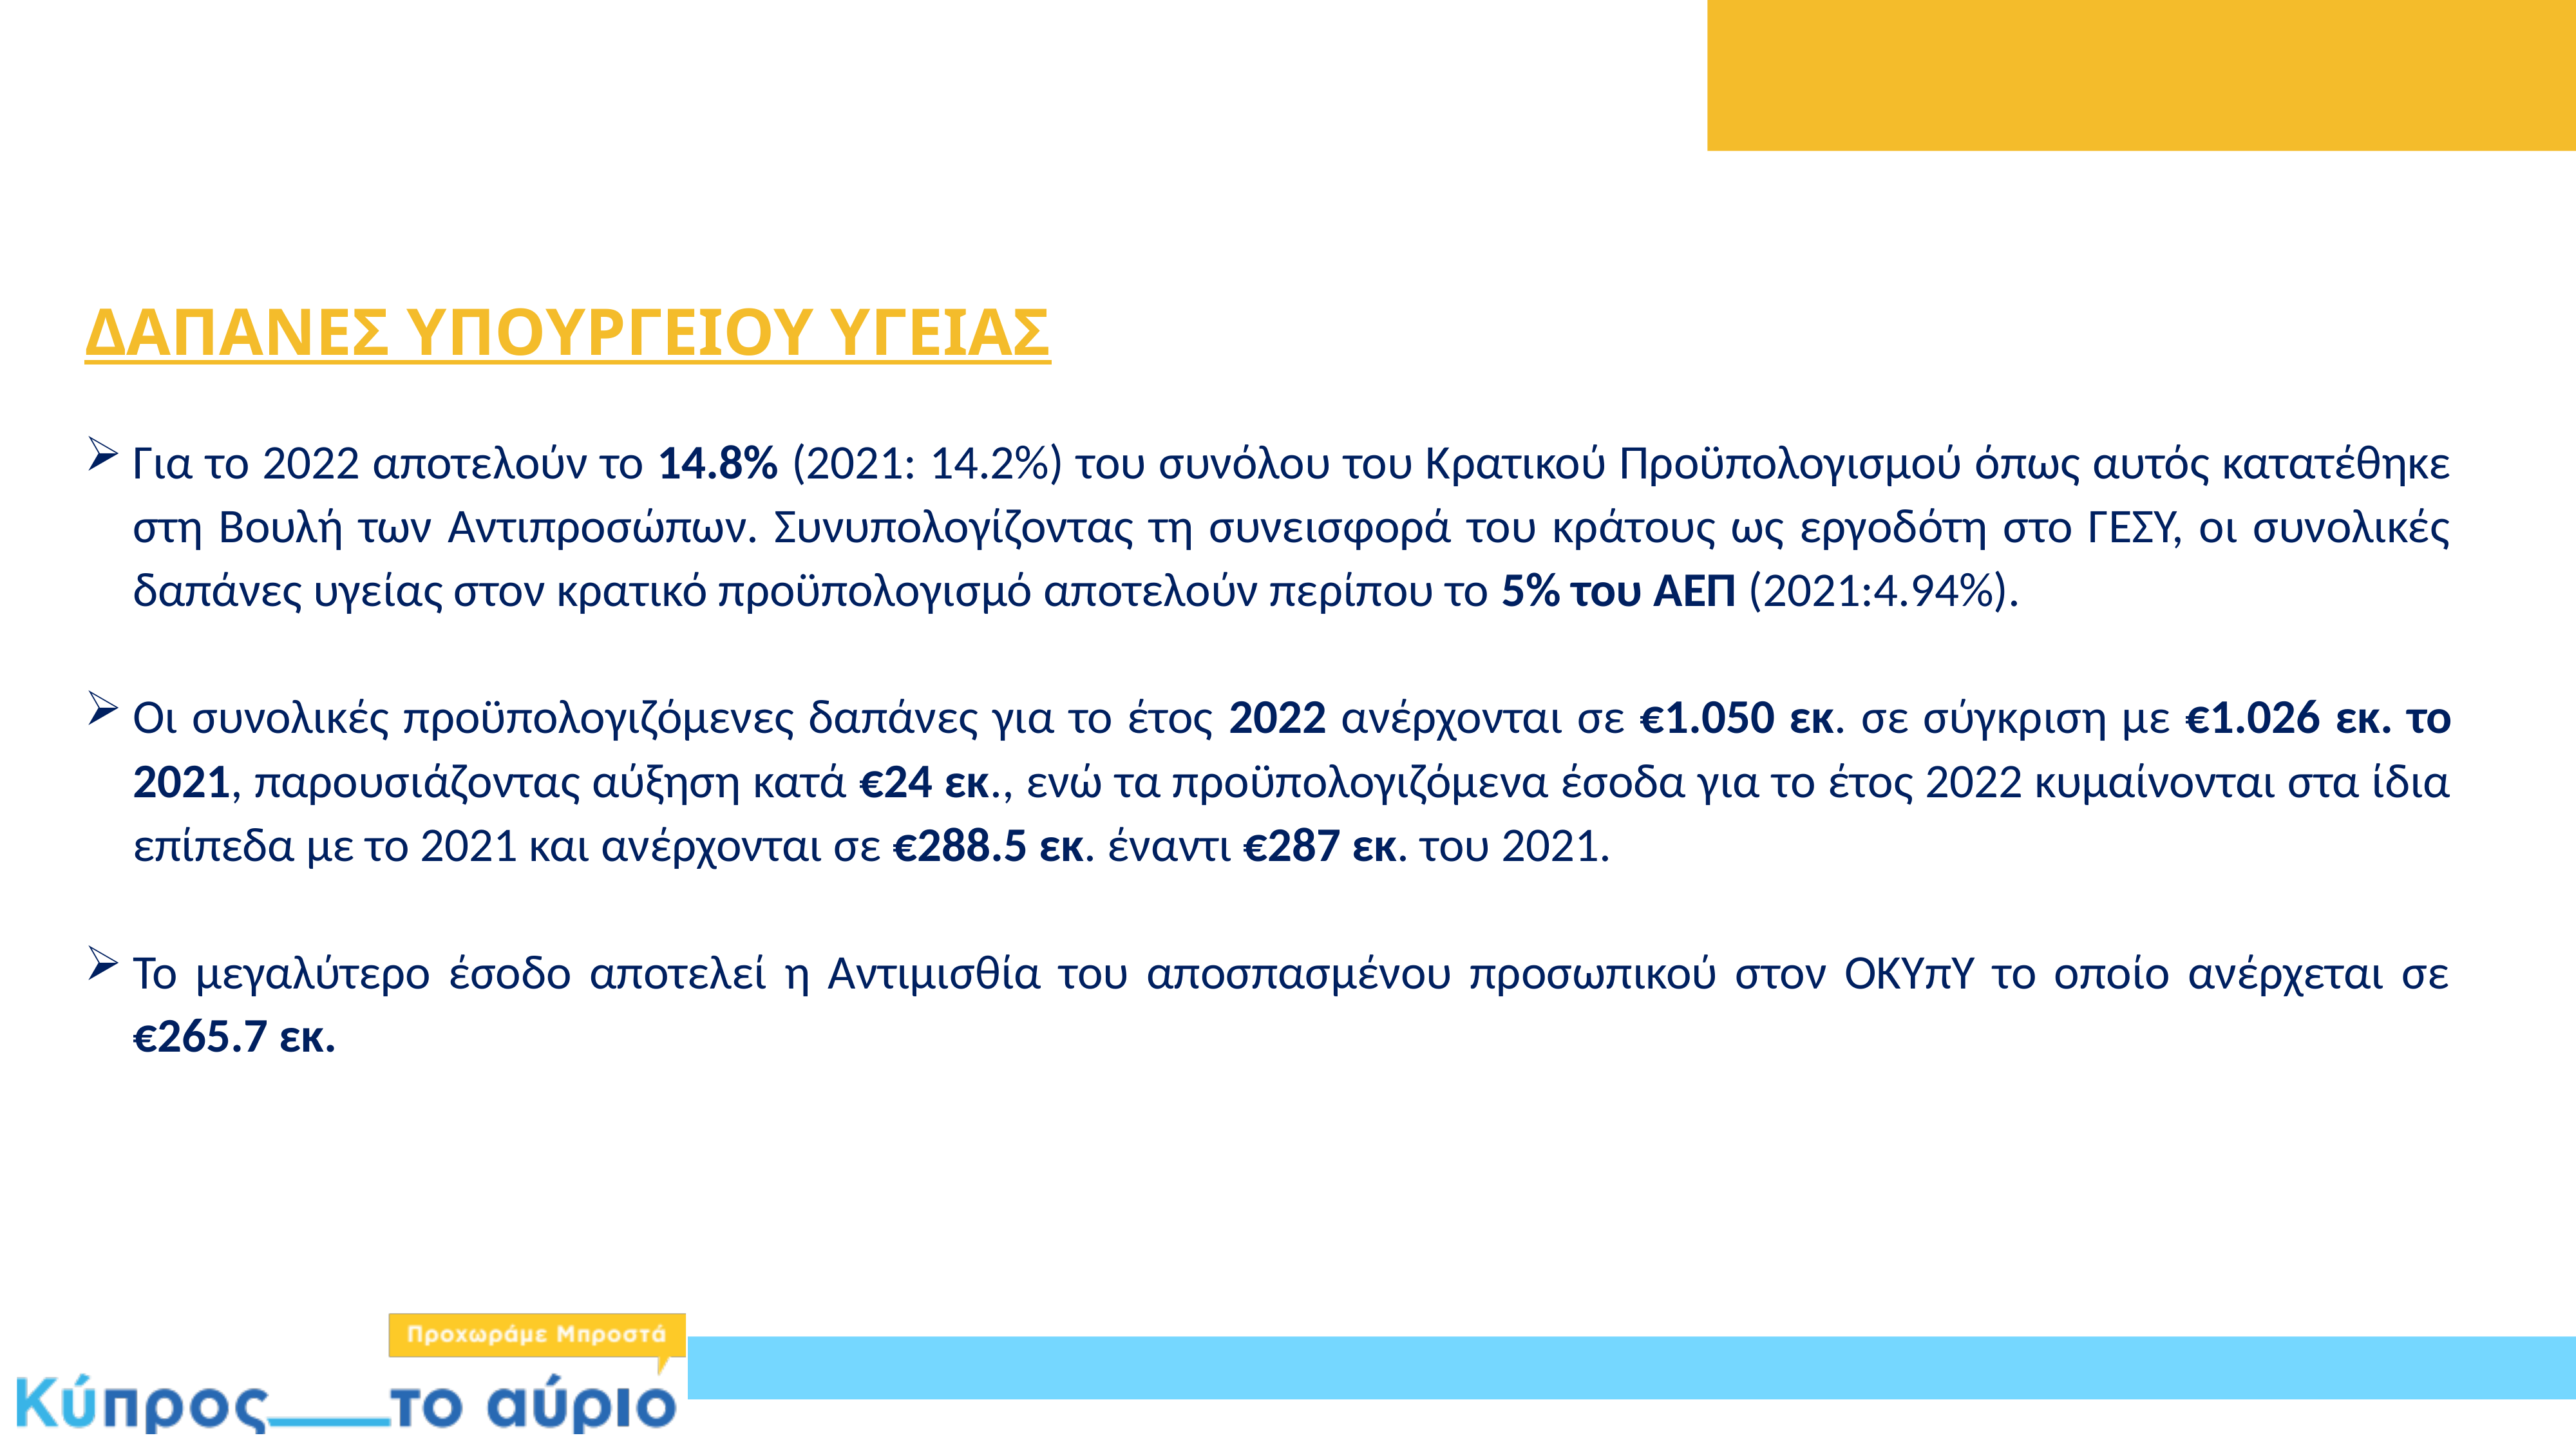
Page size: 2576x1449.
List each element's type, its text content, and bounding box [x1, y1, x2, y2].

text_box ΔΑΠΑΝΕΣ ΥΠΟΥΡΓΕΙΟΥ ΥΓΕΙΑΣ Για το 2022 αποτελούν το 14.8% (2021: 14.2%) του συνόλου του Κρατικού Προϋπολογισμού όπως αυτός κατατέθηκε στη Βουλή των Αντιπροσώπων. Συνυπολογίζοντας τη συνεισφορά του κράτους ως εργοδότη στο ΓΕΣΥ, οι συνολικές δαπάνες υγείας στον κρατικό προϋπολογισμό αποτελούν περίπου το 5% του ΑΕΠ (2021:4.94%). Οι συνολικές προϋπολογιζόμενες δαπάνες για το έτος 2022 ανέρχονται σε €1.050 εκ. σε σύγκριση με €1.026 εκ. το 2021, παρουσιάζοντας αύξηση κατά €24 εκ., ενώ τα προϋπολογιζόμενα έσοδα για το έτος 2022 κυμαίνονται στα ίδια επίπεδα με το 2021 και ανέρχονται σε €288.5 εκ. έναντι €287 εκ. του 2021. Το μεγαλύτερο έσοδο αποτελεί η Αντιμισθία του αποσπασμένου προσωπικού στον ΟΚΥπΥ το οποίο ανέρχεται σε €265.7 εκ. [79, 226, 2458, 1068]
text_box [688, 1336, 2576, 1399]
text_box [1707, 0, 2576, 151]
picture [17, 1312, 687, 1434]
